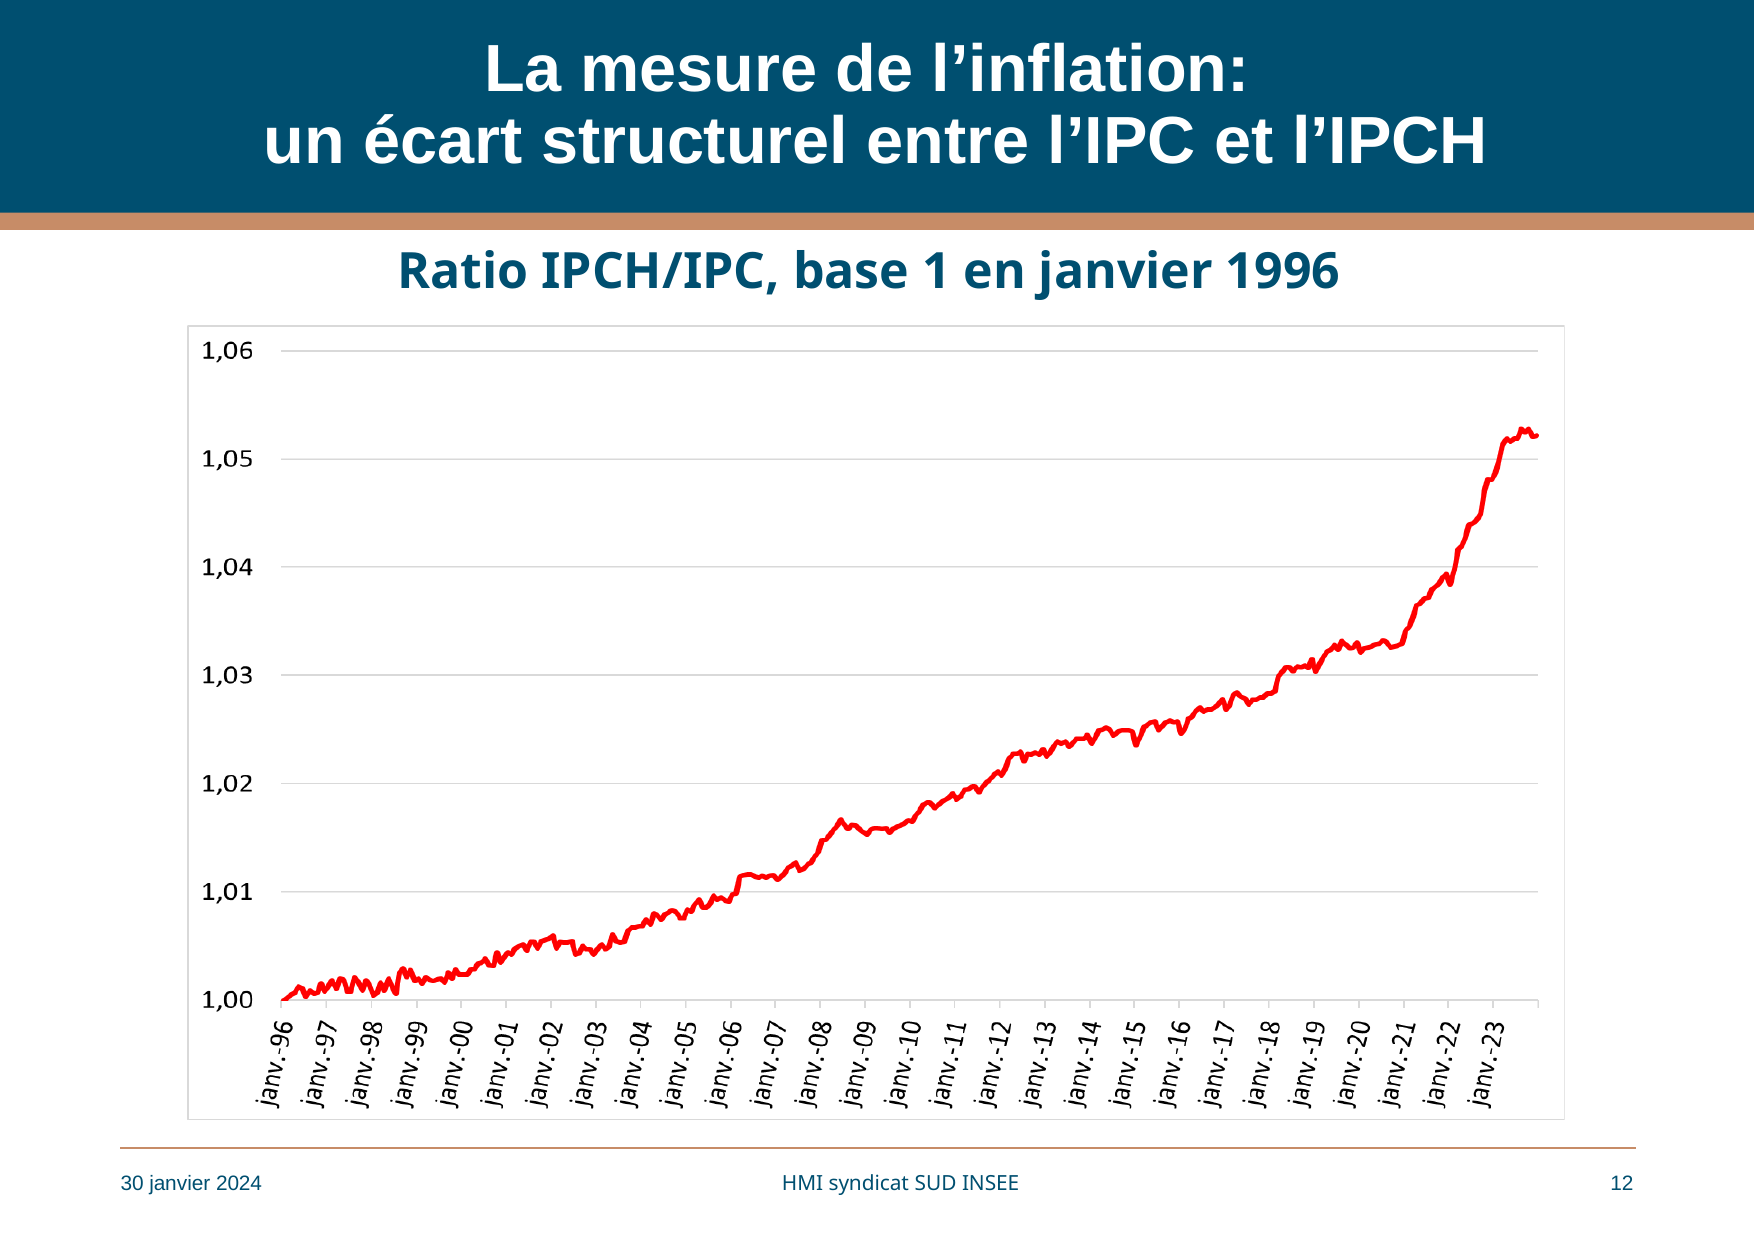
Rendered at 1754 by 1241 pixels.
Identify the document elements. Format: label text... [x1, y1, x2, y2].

footer HMI syndicat SUD INSEE [298, 1149, 1503, 1216]
slide_number 12 [1529, 1149, 1634, 1216]
text_box Ratio IPCH/IPC, base 1 en janvier 1996 [382, 230, 1369, 306]
picture [186, 324, 1565, 1120]
title La mesure de l’inflation: un écart structurel entre l’IPC et l’IPCH [120, 0, 1634, 213]
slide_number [120, 1149, 298, 1216]
